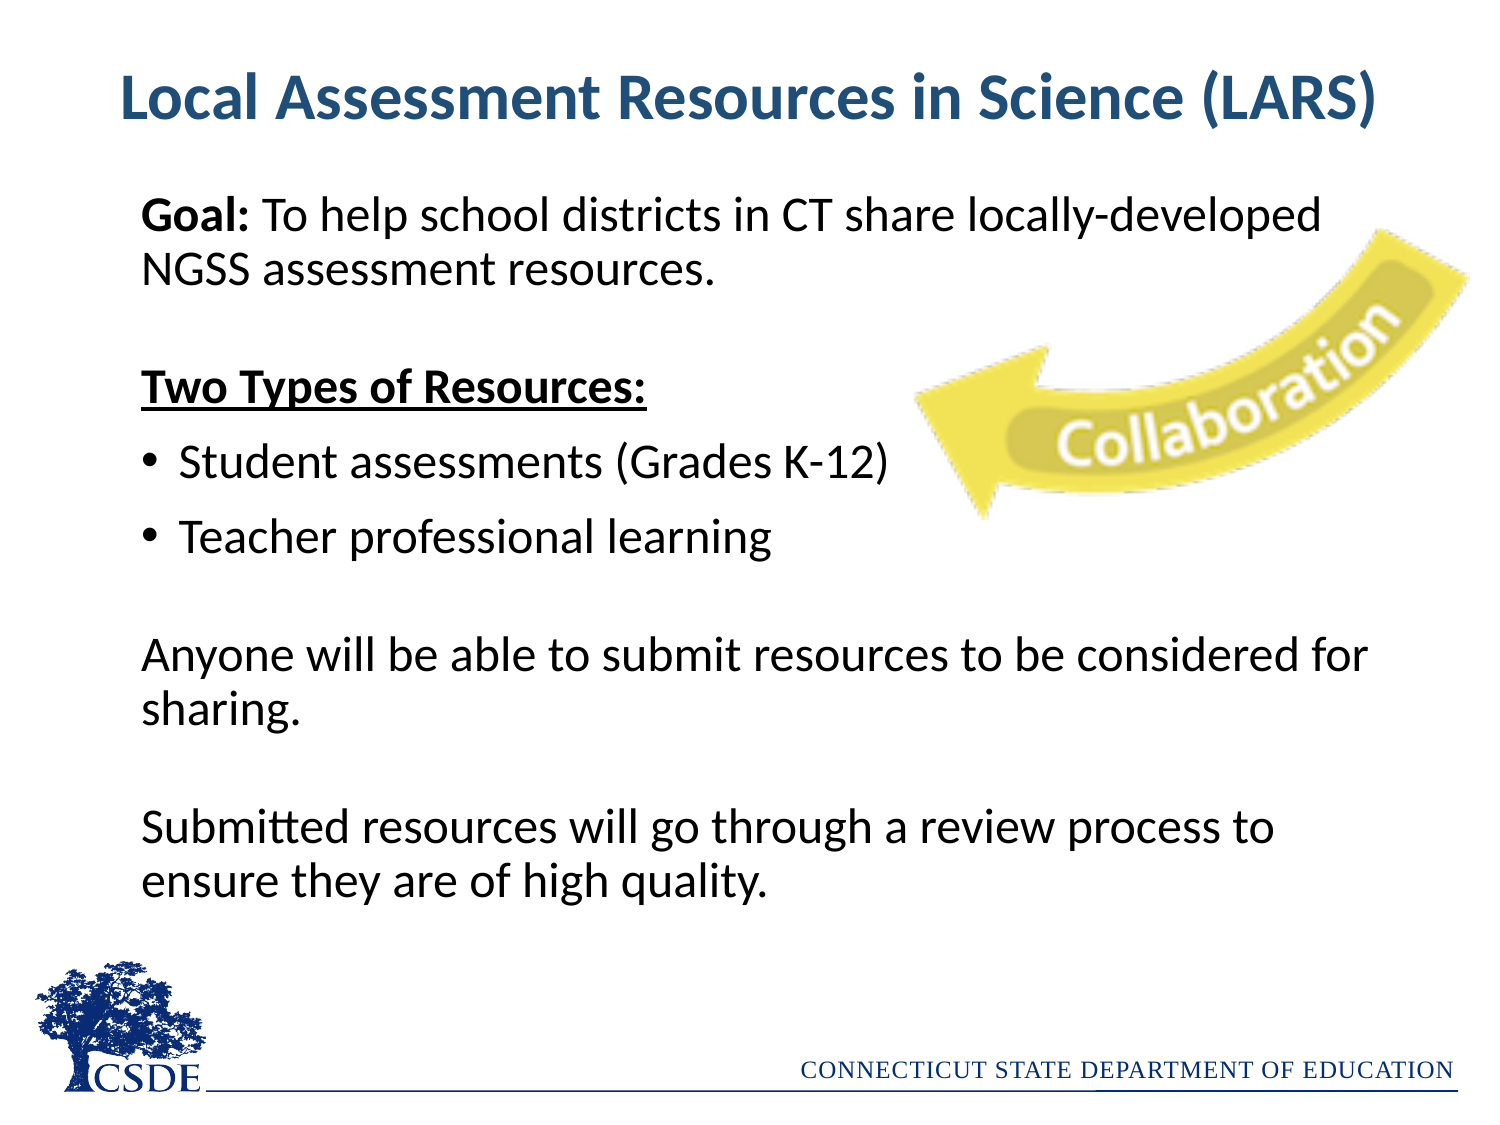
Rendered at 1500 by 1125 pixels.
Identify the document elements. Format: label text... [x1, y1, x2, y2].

title Local Assessment Resources in Science (LARS) [103, 43, 1397, 152]
picture [913, 228, 1470, 520]
picture [35, 961, 206, 1092]
list Goal: To help school districts in CT share locally-developed NGSS assessment resources. Two Types of Resources: Student assessments (Grades K-12) Teacher professional learning Anyone will be able to submit resources to be considered for sharing. Submitted resources will go through a review process to ensure they are of high quality. [126, 181, 1420, 957]
